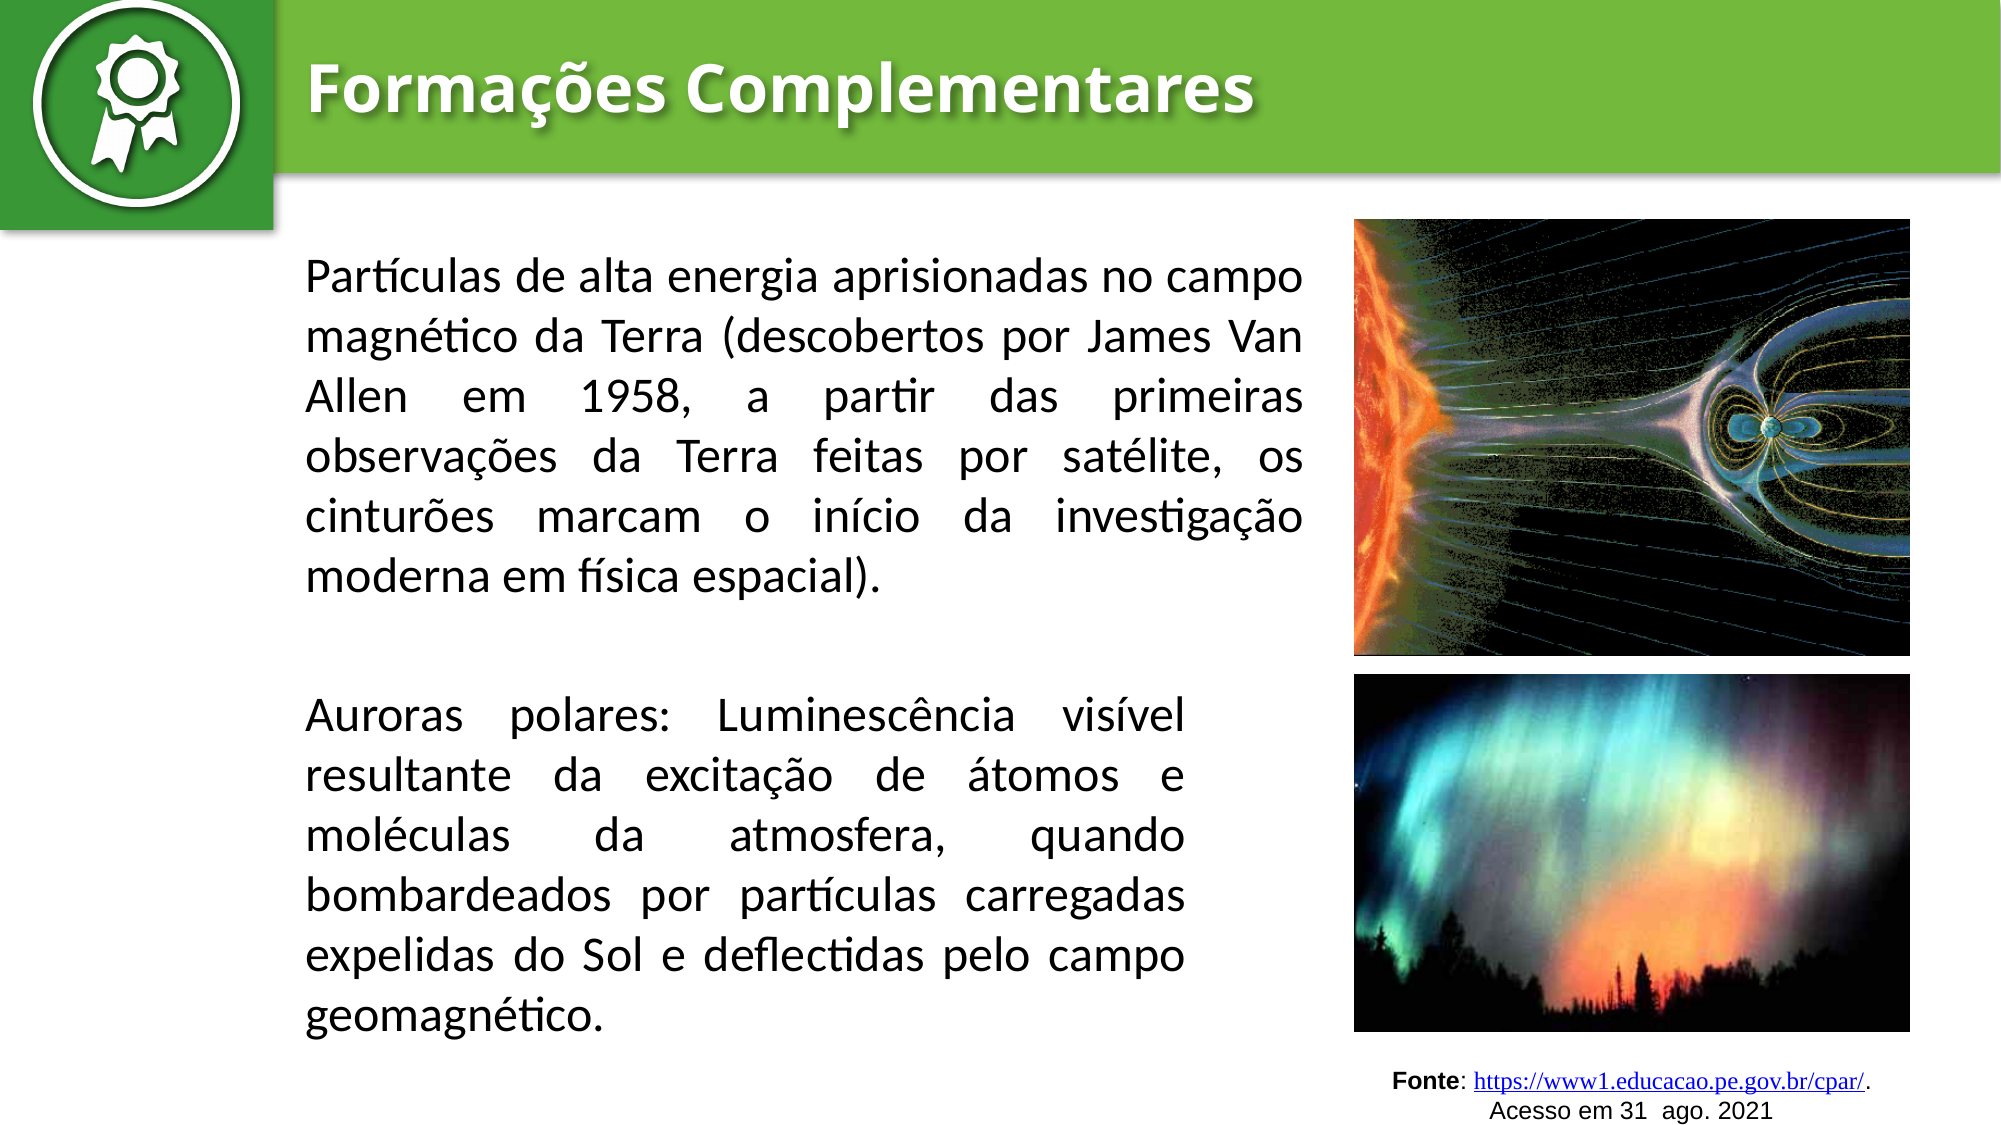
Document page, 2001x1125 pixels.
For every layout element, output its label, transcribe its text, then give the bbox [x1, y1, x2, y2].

picture [1354, 673, 1910, 1032]
picture [1354, 219, 1910, 657]
picture [33, 0, 240, 207]
text_box Auroras polares: Luminescência visível resultante da excitação de átomos e moléculas da atmosfera, quando bombardeados por partículas carregadas expelidas do Sol e deflectidas pelo campo geomagnético. [291, 674, 1201, 1050]
text_box Fonte: https://www1.educacao.pe.gov.br/cpar/. Acesso em 31 ago. 2021 [1354, 1049, 1910, 1125]
text_box Partículas de alta energia aprisionadas no campo magnético da Terra (descobertos por James Van Allen em 1958, a partir das primeiras observações da Terra feitas por satélite, os cinturões marcam o início da investigação moderna em física espacial). [291, 234, 1319, 670]
